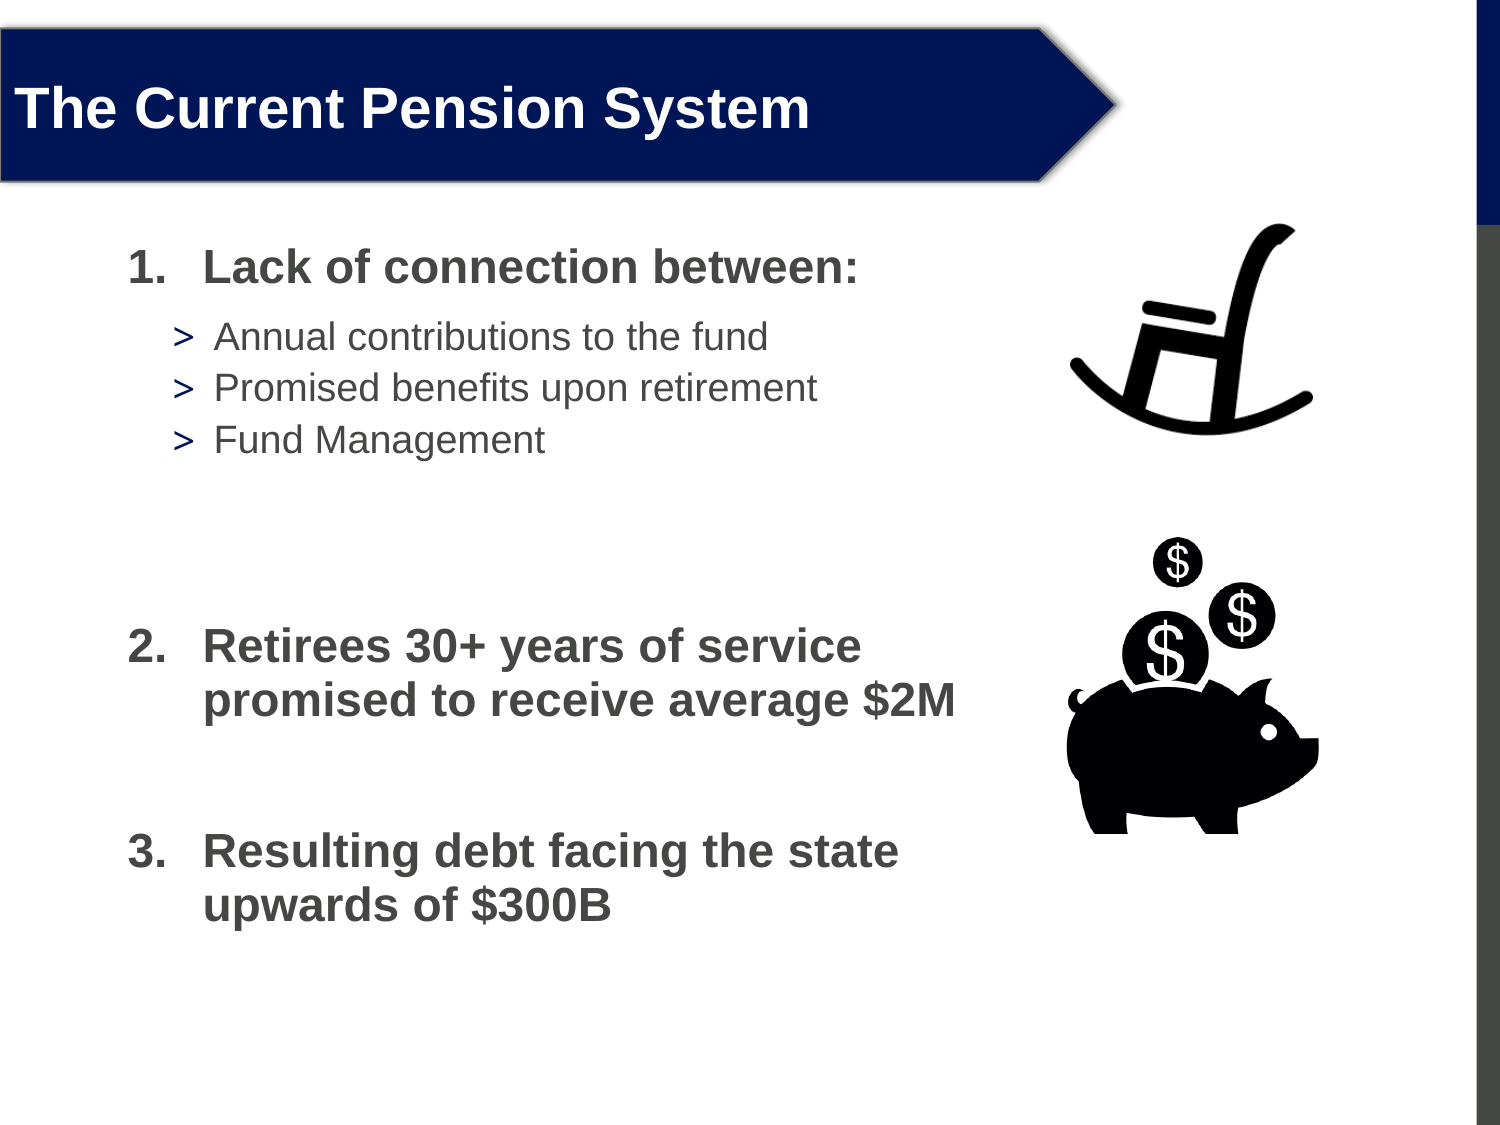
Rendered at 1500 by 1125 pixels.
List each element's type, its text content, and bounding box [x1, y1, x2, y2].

picture [1043, 537, 1341, 835]
text_box The Current Pension System [0, 27, 1117, 183]
list Lack of connection between: Annual contributions to the fund Promised benefits upon retirement Fund Management Retirees 30+ years of service promised to receive average $2M Resulting debt facing the state upwards of $300B [112, 232, 1011, 1063]
picture [1069, 208, 1314, 452]
